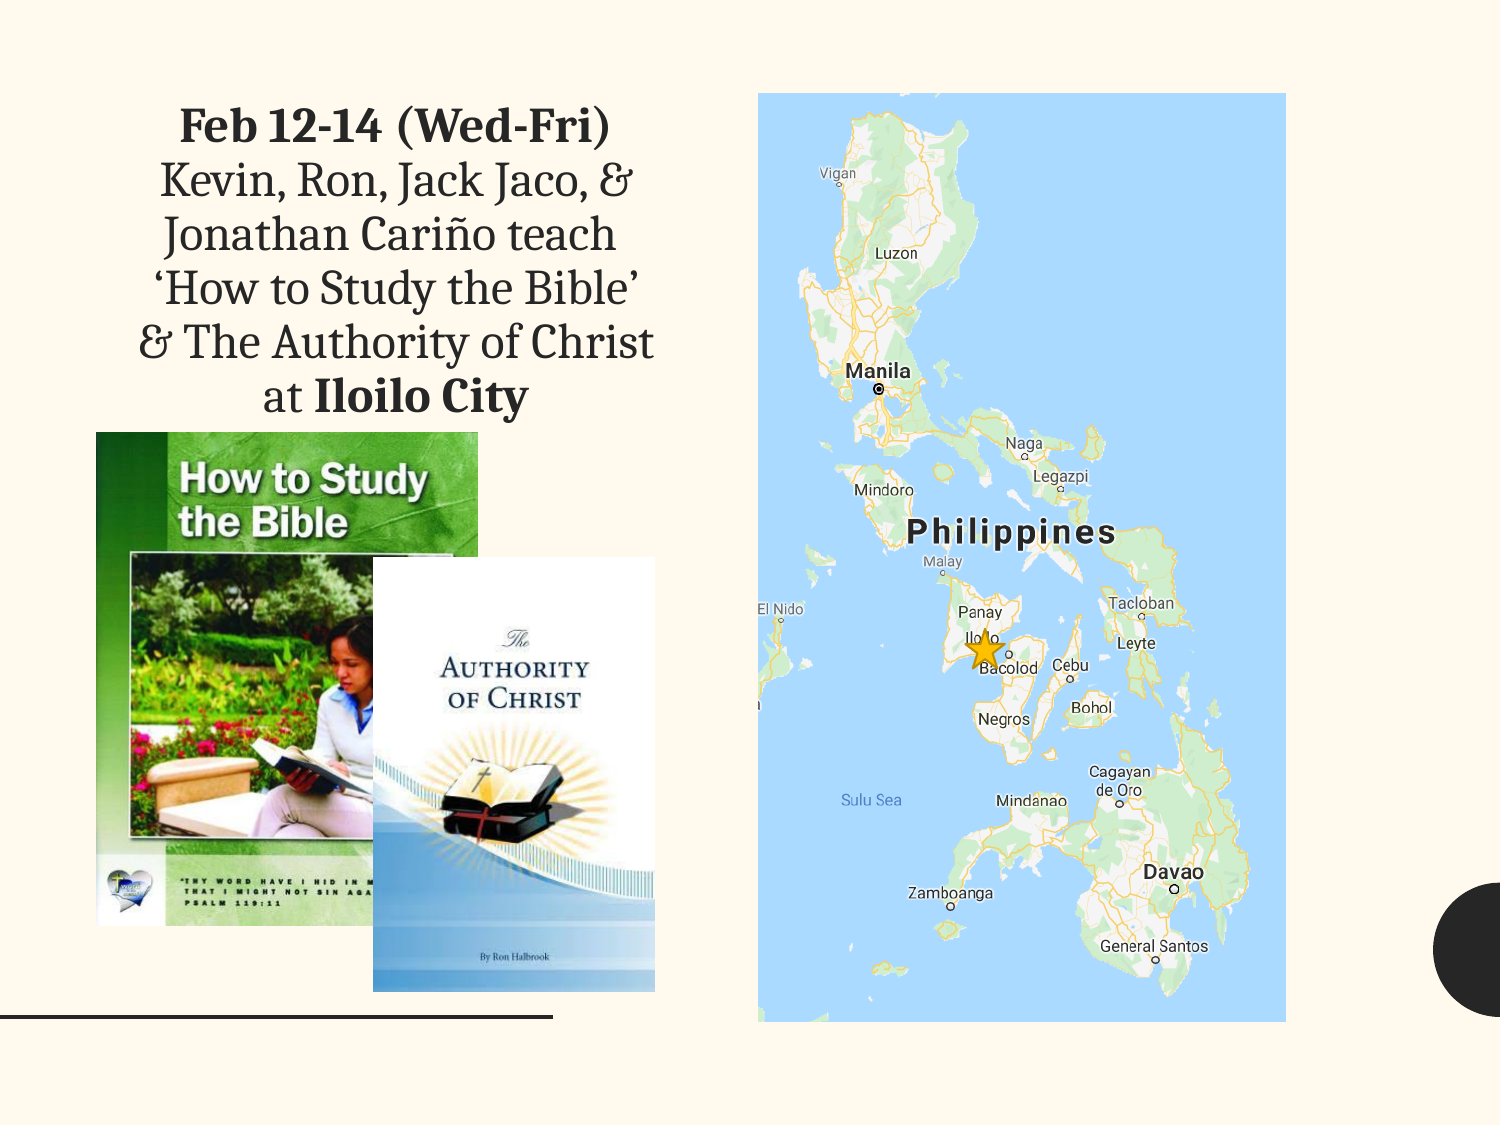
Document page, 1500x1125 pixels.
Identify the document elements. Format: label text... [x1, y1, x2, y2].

picture [96, 432, 655, 992]
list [758, 93, 1286, 1022]
title Feb 12-14 (Wed-Fri) Kevin, Ron, Jack Jaco, & Jonathan Cariño teach ‘How to Study the Bible’ & The Authority of Christ at Iloilo City [93, 91, 699, 905]
